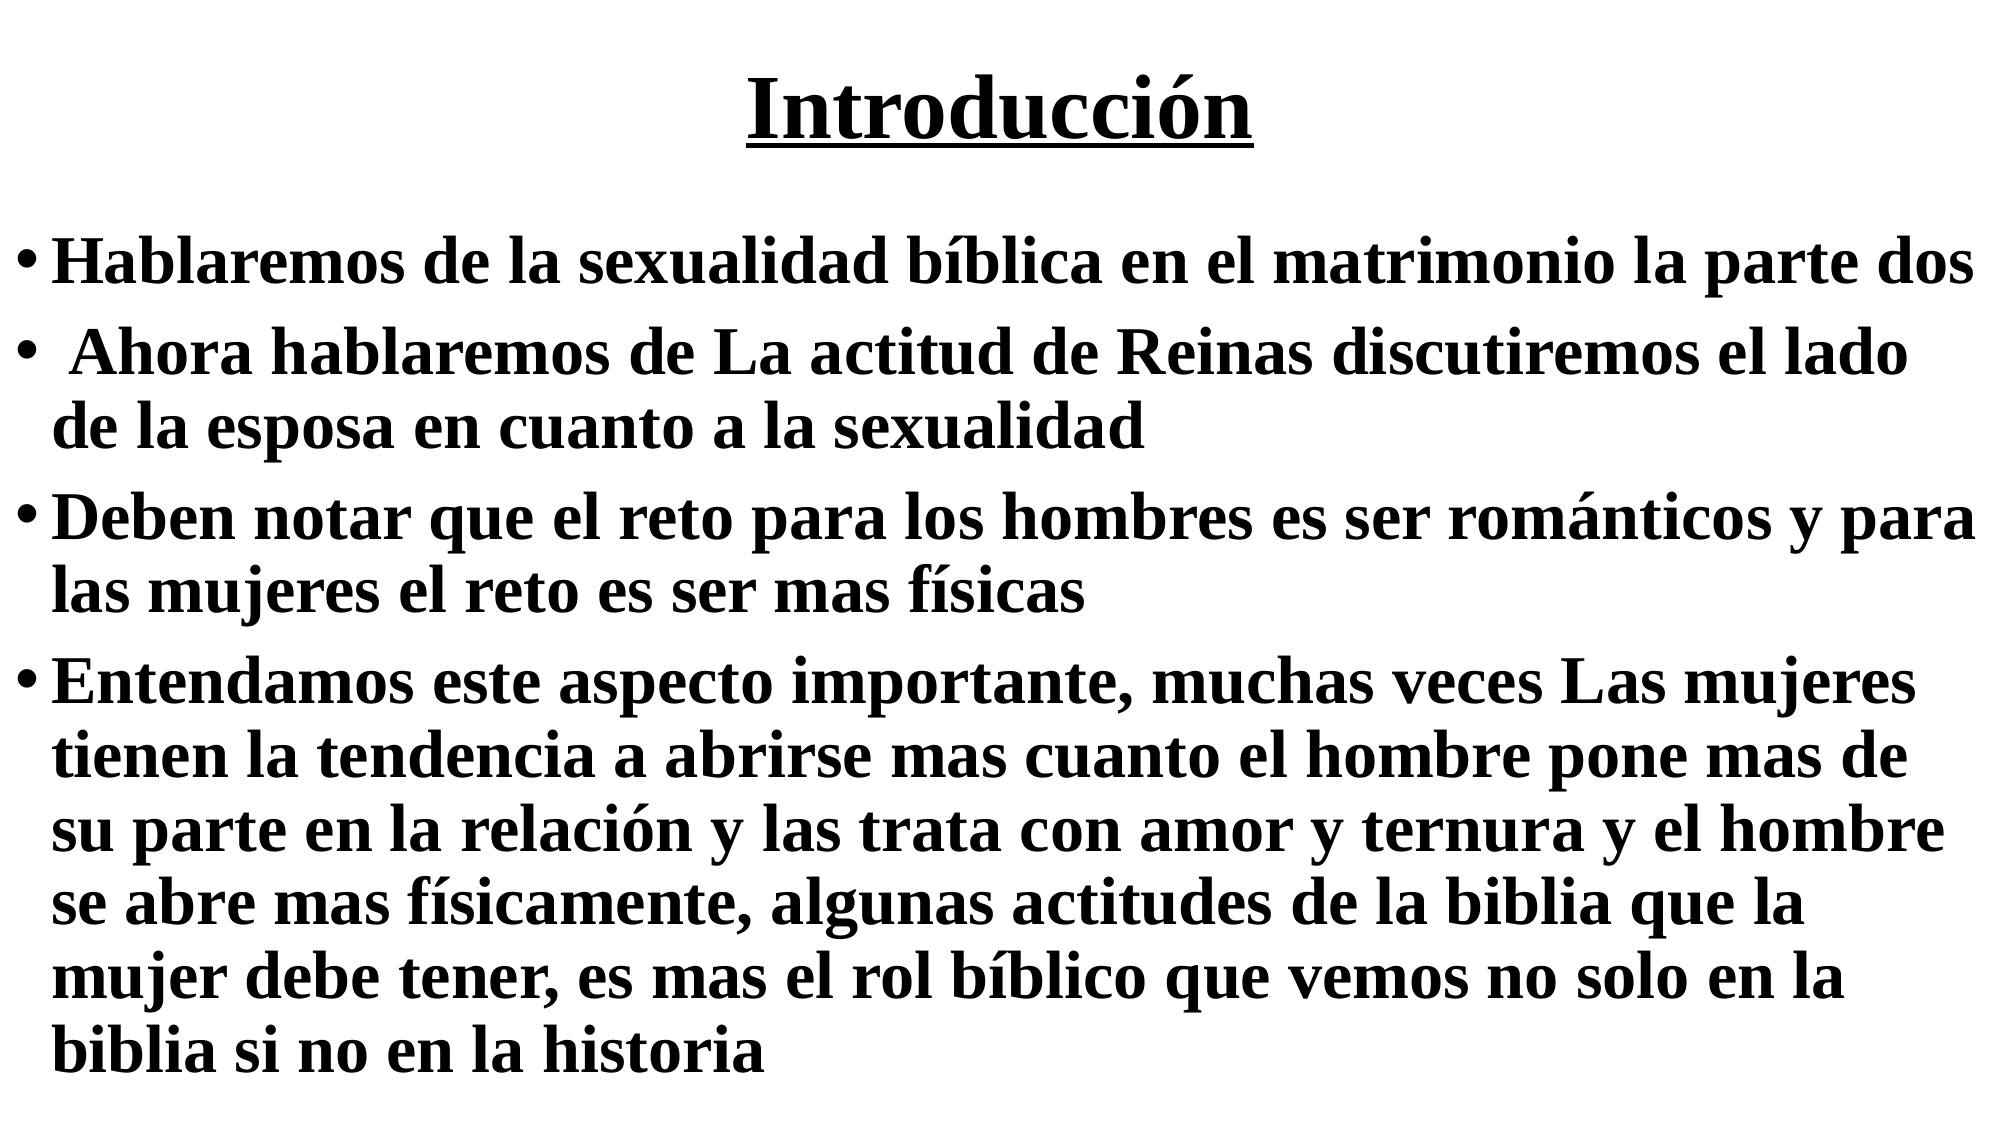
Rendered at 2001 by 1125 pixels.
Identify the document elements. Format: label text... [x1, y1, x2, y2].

title Introducción [0, 0, 2000, 217]
list Hablaremos de la sexualidad bíblica en el matrimonio la parte dos Ahora hablaremos de La actitud de Reinas discutiremos el lado de la esposa en cuanto a la sexualidad Deben notar que el reto para los hombres es ser románticos y para las mujeres el reto es ser mas físicas Entendamos este aspecto importante, muchas veces Las mujeres tienen la tendencia a abrirse mas cuanto el hombre pone mas de su parte en la relación y las trata con amor y ternura y el hombre se abre mas físicamente, algunas actitudes de la biblia que la mujer debe tener, es mas el rol bíblico que vemos no solo en la biblia si no en la historia [0, 217, 2000, 1125]
